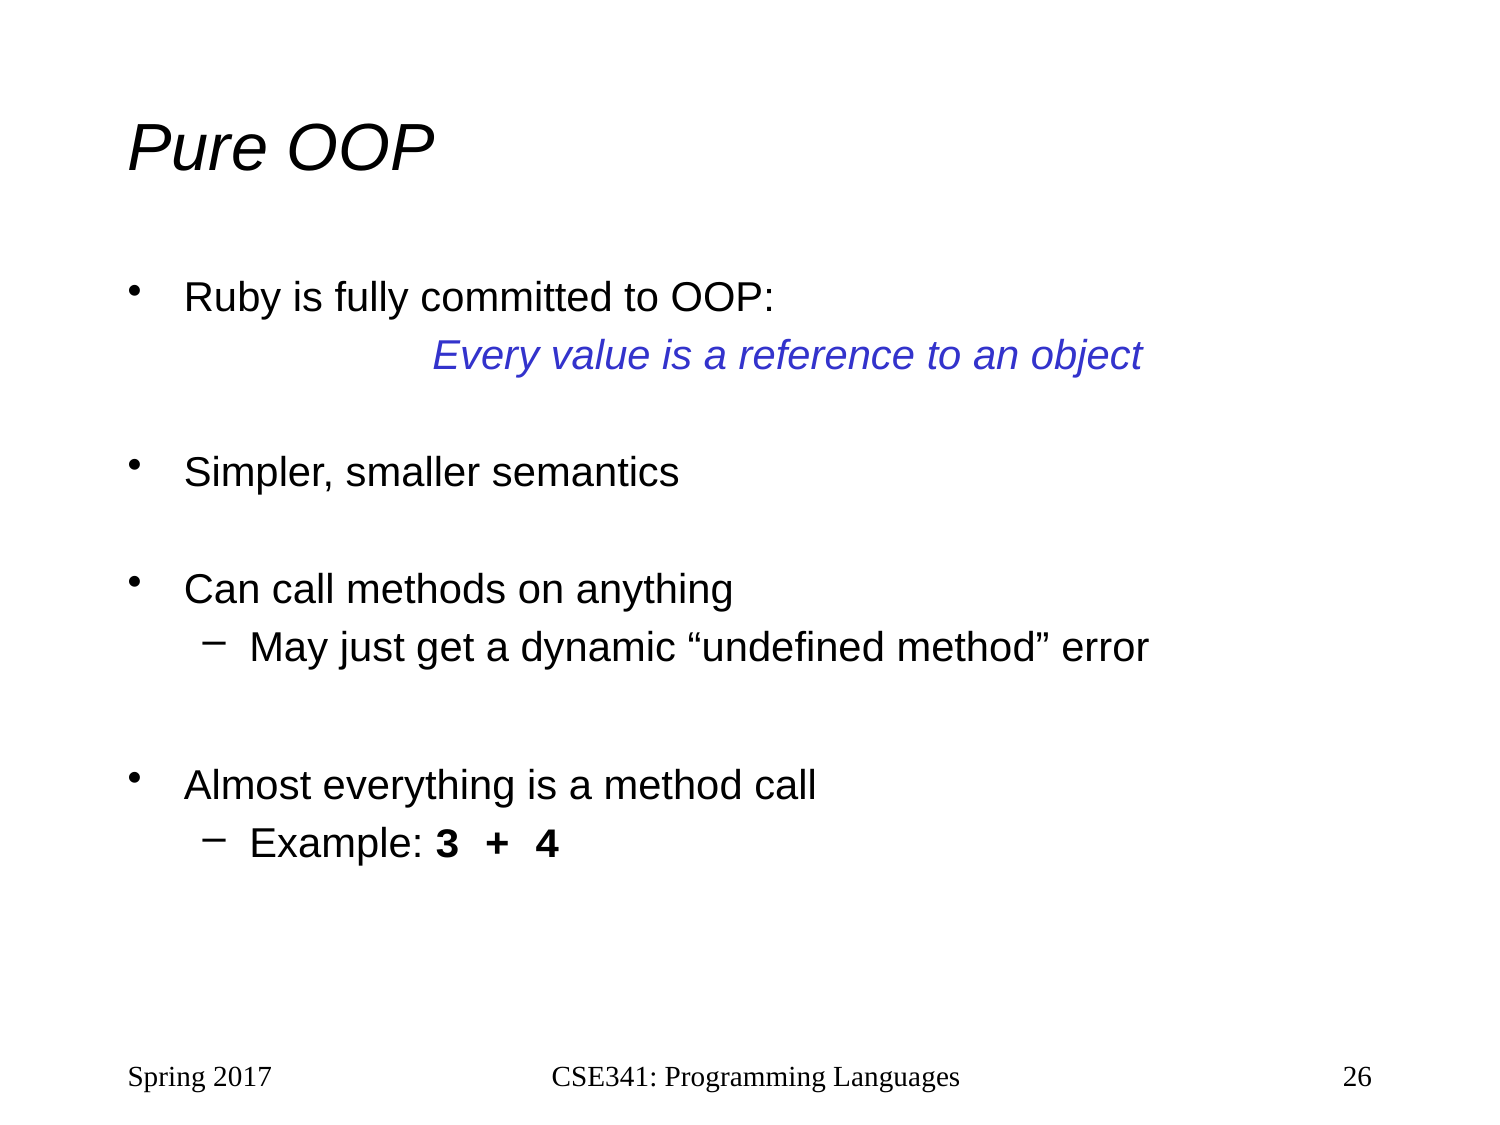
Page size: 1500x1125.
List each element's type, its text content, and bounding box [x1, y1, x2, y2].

title Pure OOP [112, 49, 1388, 238]
slide_number 26 [1074, 1049, 1388, 1125]
list Ruby is fully committed to OOP: Every value is a reference to an object Simpler, smaller semantics Can call methods on anything May just get a dynamic “undefined method” error Almost everything is a method call Example: 3 + 4 [112, 262, 1388, 1001]
slide_number Spring 2017 [112, 1049, 426, 1125]
footer CSE341: Programming Languages [474, 1049, 1038, 1125]
